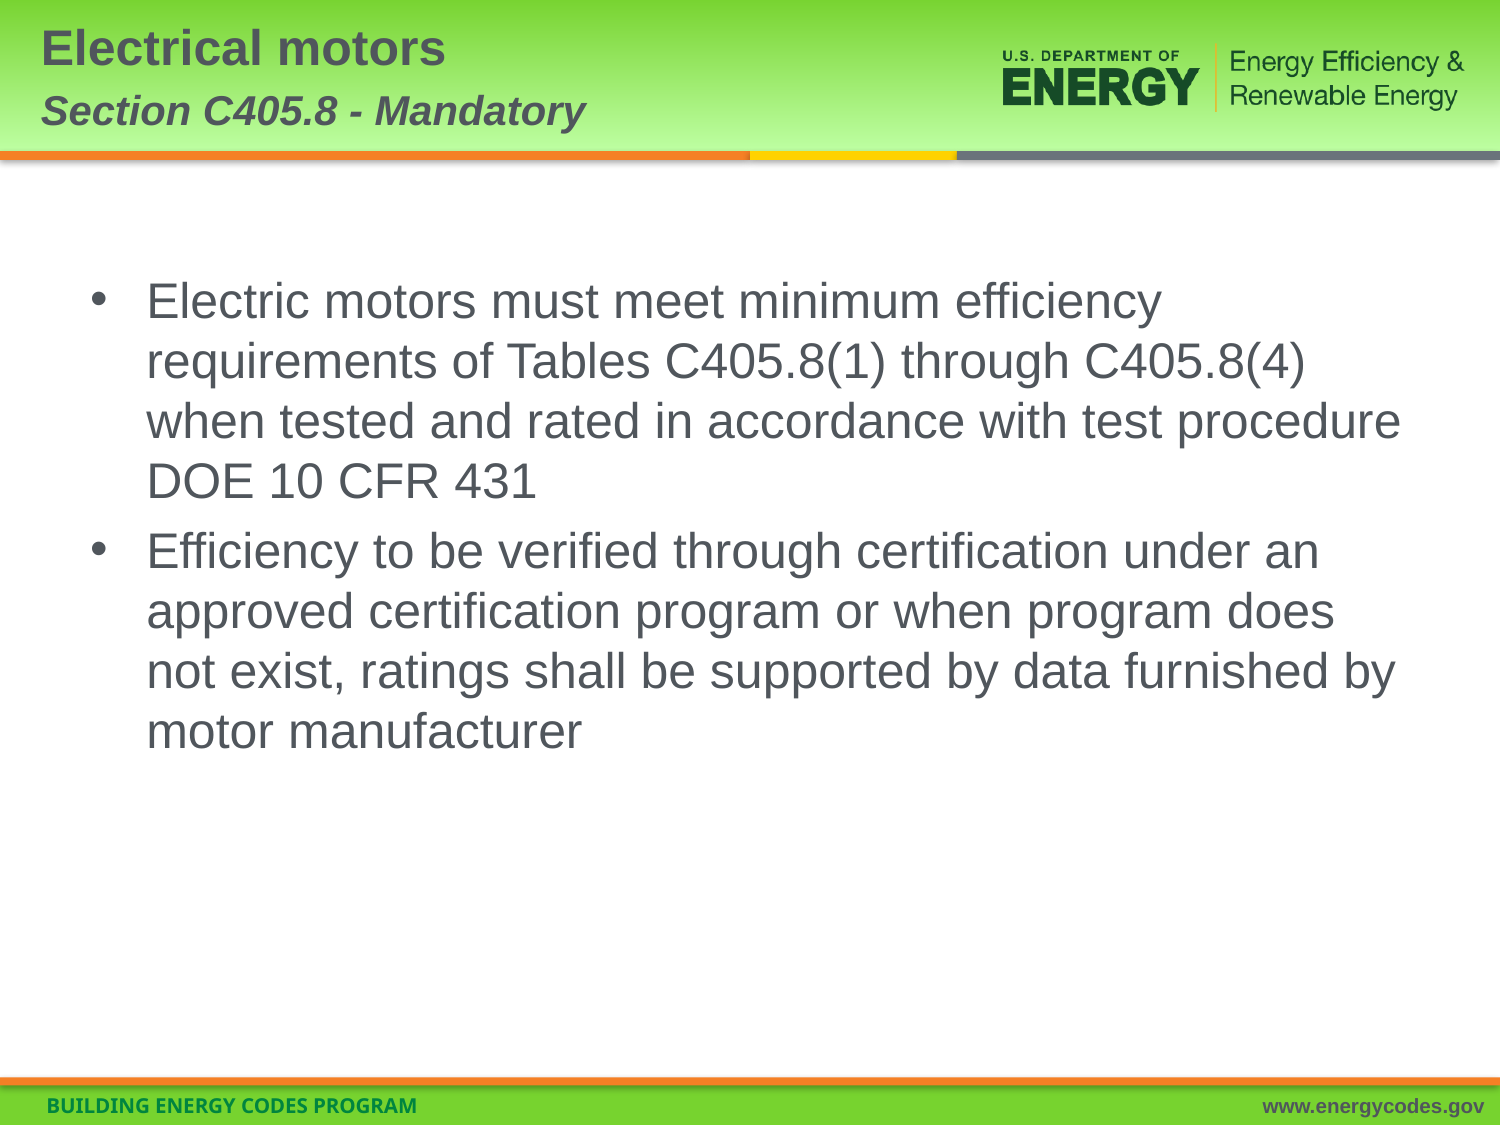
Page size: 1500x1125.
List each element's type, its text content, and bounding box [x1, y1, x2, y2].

list Electric motors must meet minimum efficiency requirements of Tables C405.8(1) through C405.8(4) when tested and rated in accordance with test procedure DOE 10 CFR 431 Efficiency to be verified through certification under an approved certification program or when program does not exist, ratings shall be supported by data furnished by motor manufacturer [75, 260, 1425, 1061]
picture [1003, 43, 1465, 112]
title Electrical motors Section C405.8 - Mandatory [25, 0, 959, 152]
